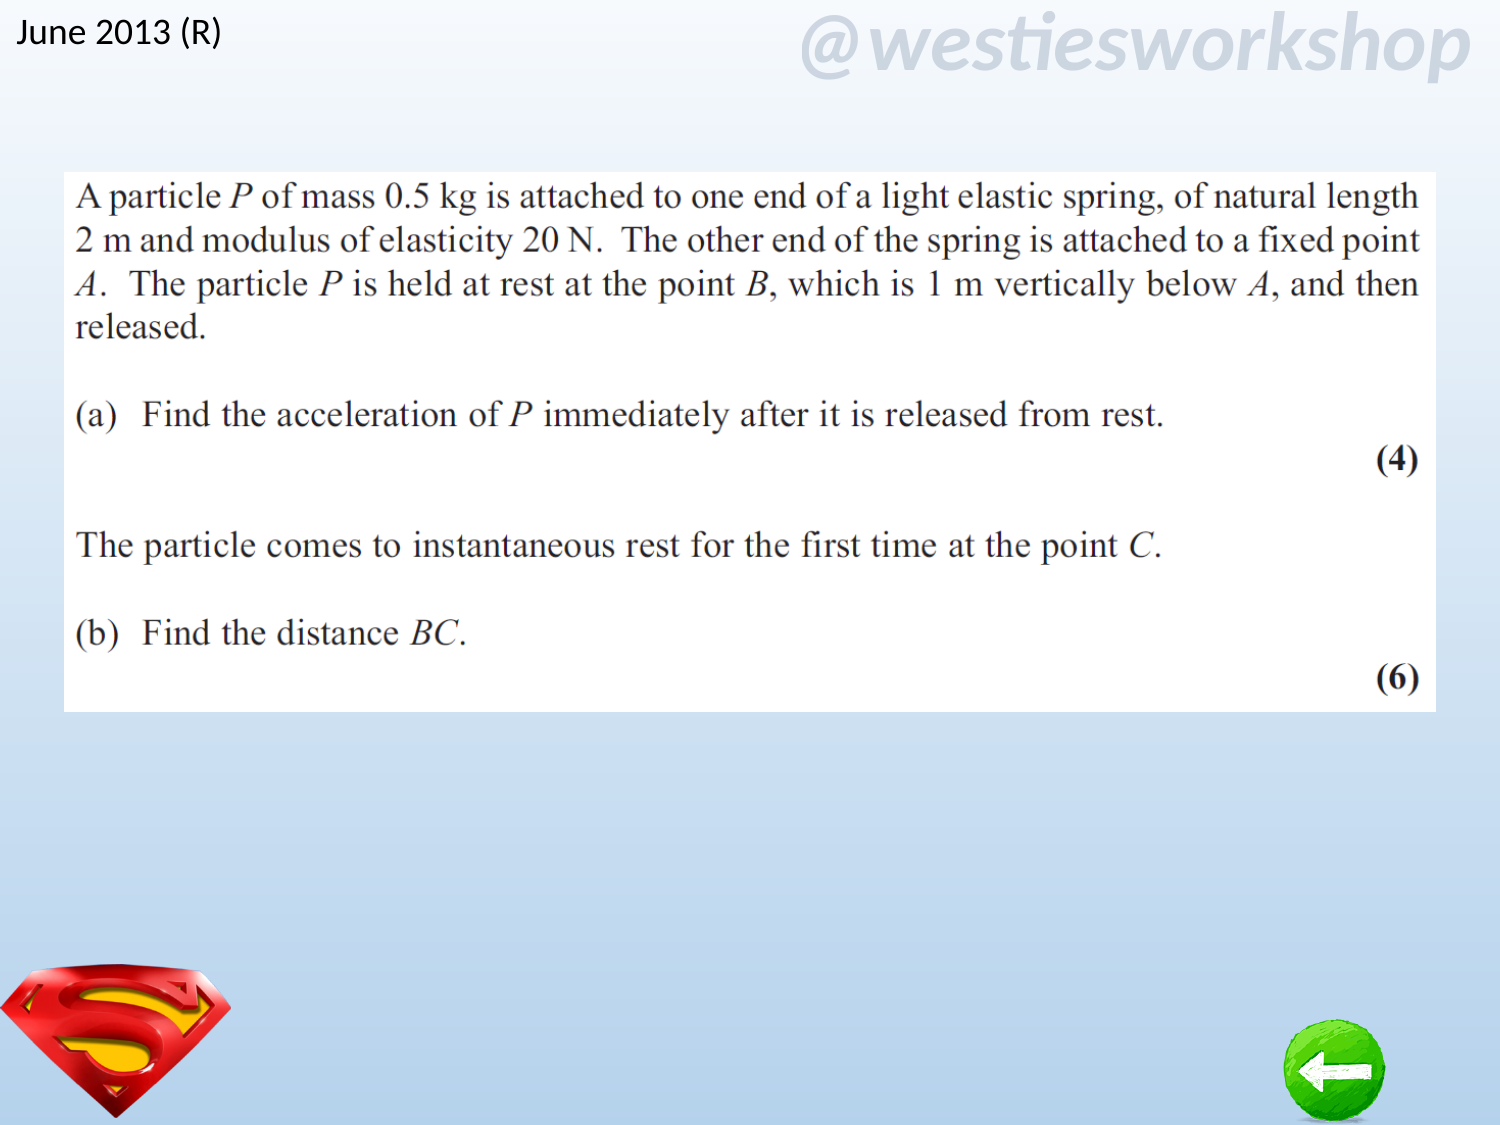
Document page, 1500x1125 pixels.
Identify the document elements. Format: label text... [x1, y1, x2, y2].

picture [64, 172, 1436, 713]
picture [0, 964, 231, 1118]
picture [1281, 1019, 1387, 1125]
text_box June 2013 (R) [1, 0, 238, 60]
